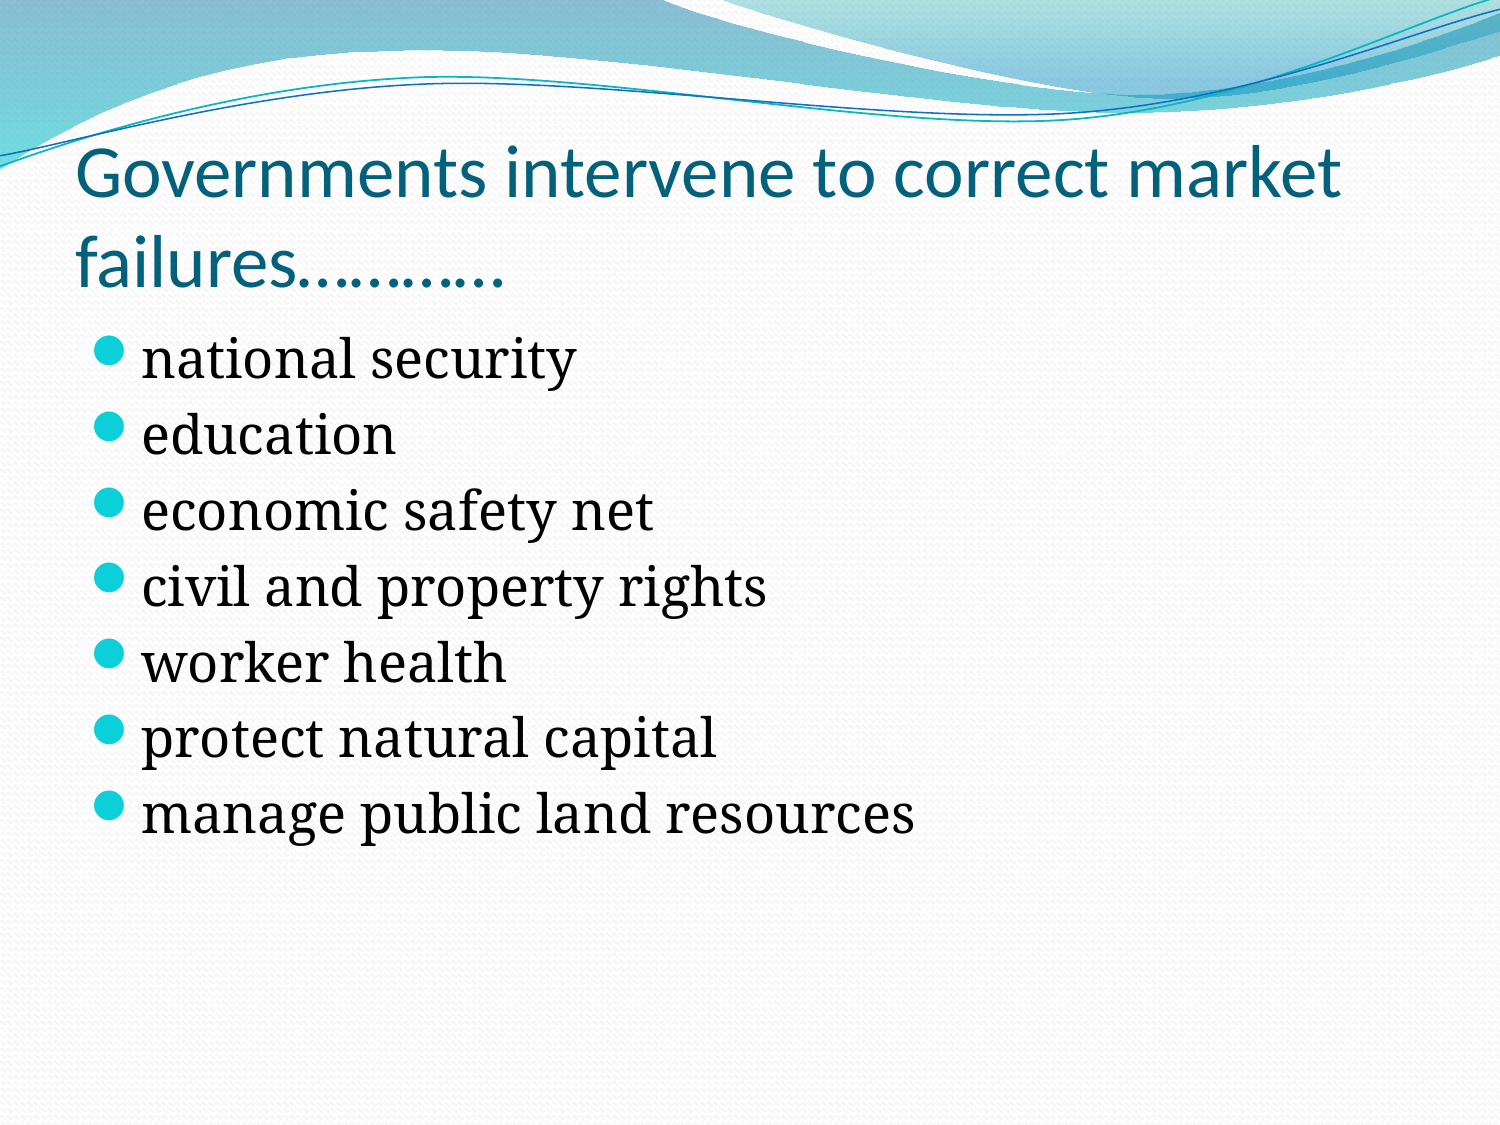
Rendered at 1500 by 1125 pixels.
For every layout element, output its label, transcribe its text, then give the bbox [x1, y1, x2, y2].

title Governments intervene to correct market failures………… [75, 115, 1425, 303]
list national security education economic safety net civil and property rights worker health protect natural capital manage public land resources [75, 317, 1425, 1038]
